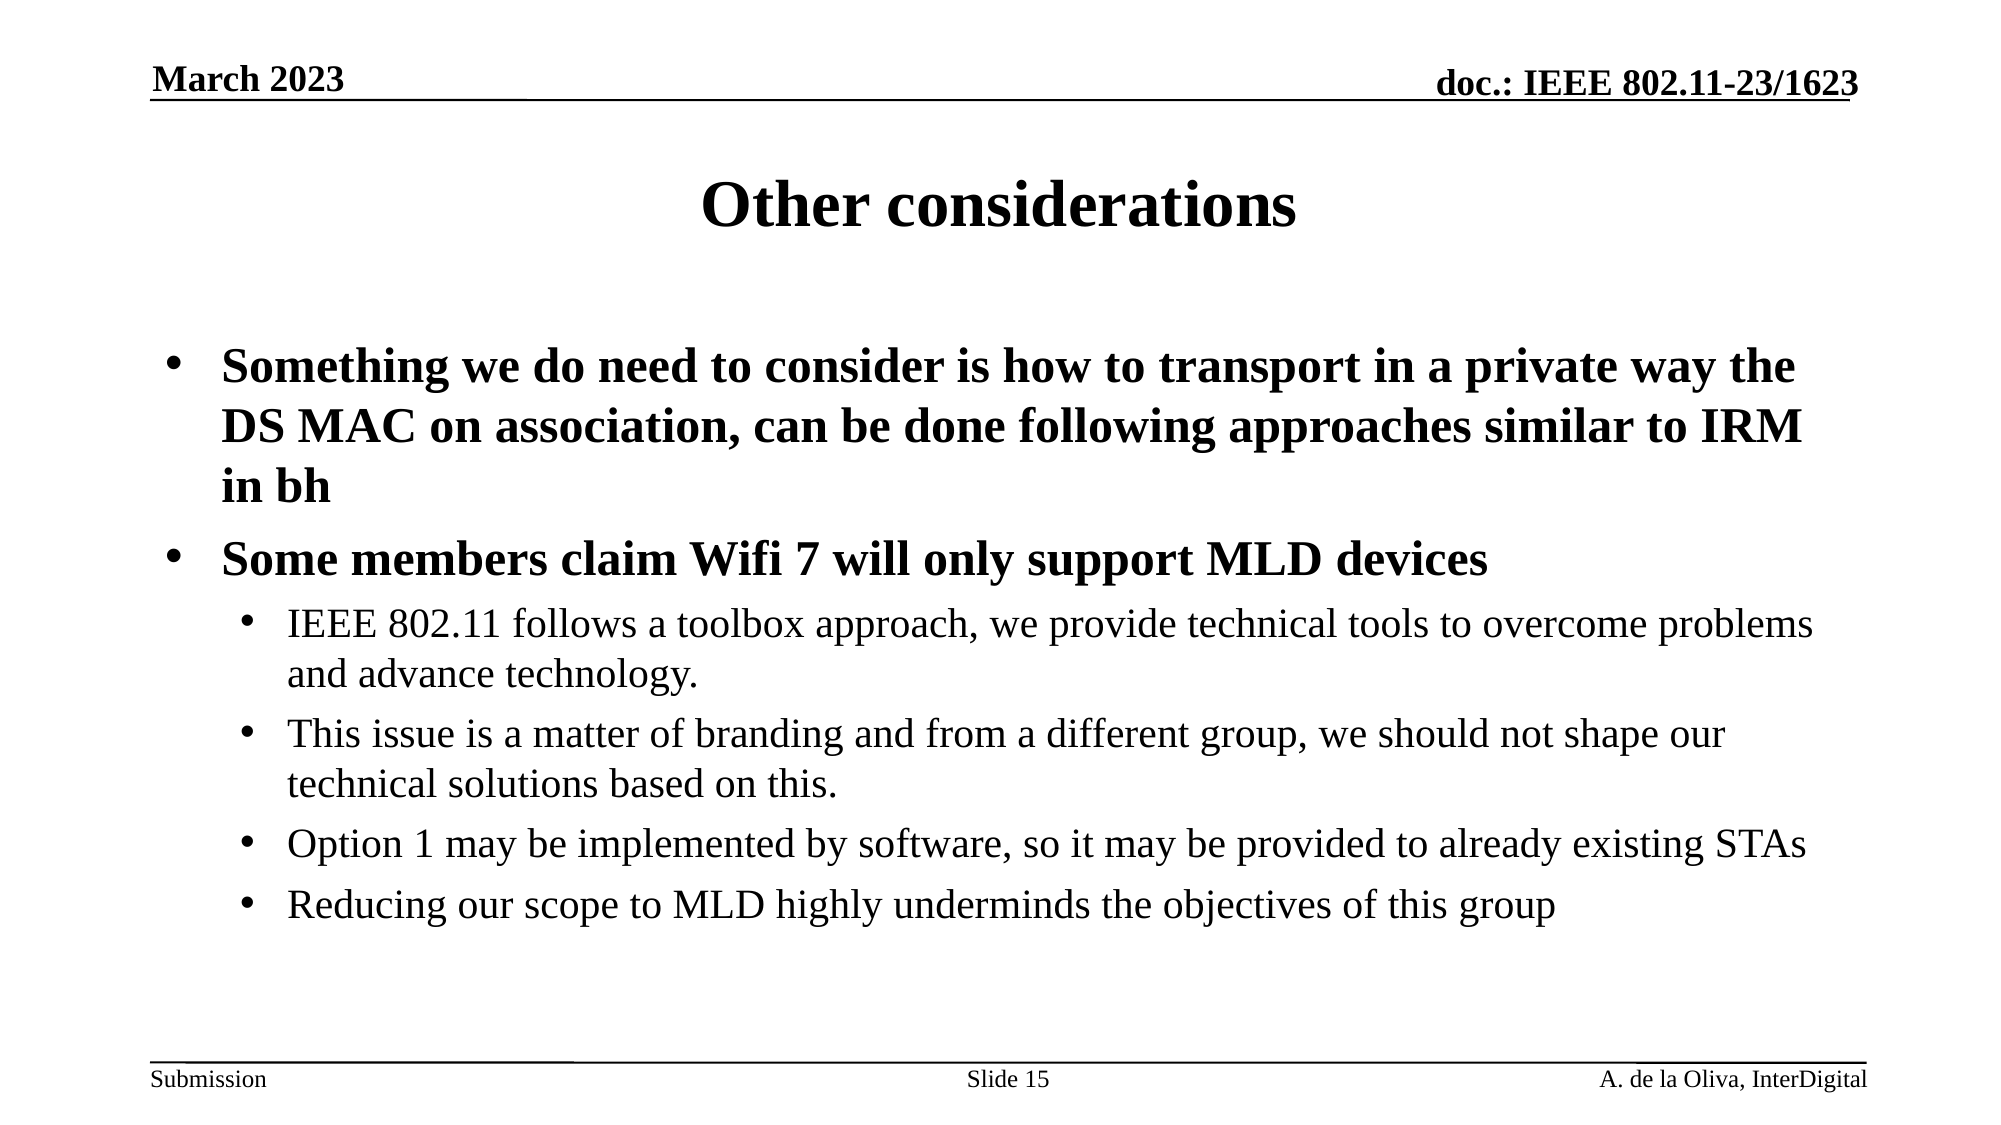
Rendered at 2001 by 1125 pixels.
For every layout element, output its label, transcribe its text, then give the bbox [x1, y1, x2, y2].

slide_number Slide 15 [950, 1061, 1067, 1123]
footer A. de la Oliva, InterDigital [1171, 1061, 1869, 1093]
list Something we do need to consider is how to transport in a private way the DS MAC on association, can be done following approaches similar to IRM in bh Some members claim Wifi 7 will only support MLD devices IEEE 802.11 follows a toolbox approach, we provide technical tools to overcome problems and advance technology. This issue is a matter of branding and from a different group, we should not shape our technical solutions based on this. Option 1 may be implemented by software, so it may be provided to already existing STAs Reducing our scope to MLD highly underminds the objectives of this group [149, 324, 1850, 1000]
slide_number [152, 54, 563, 100]
title Other considerations [149, 112, 1850, 288]
